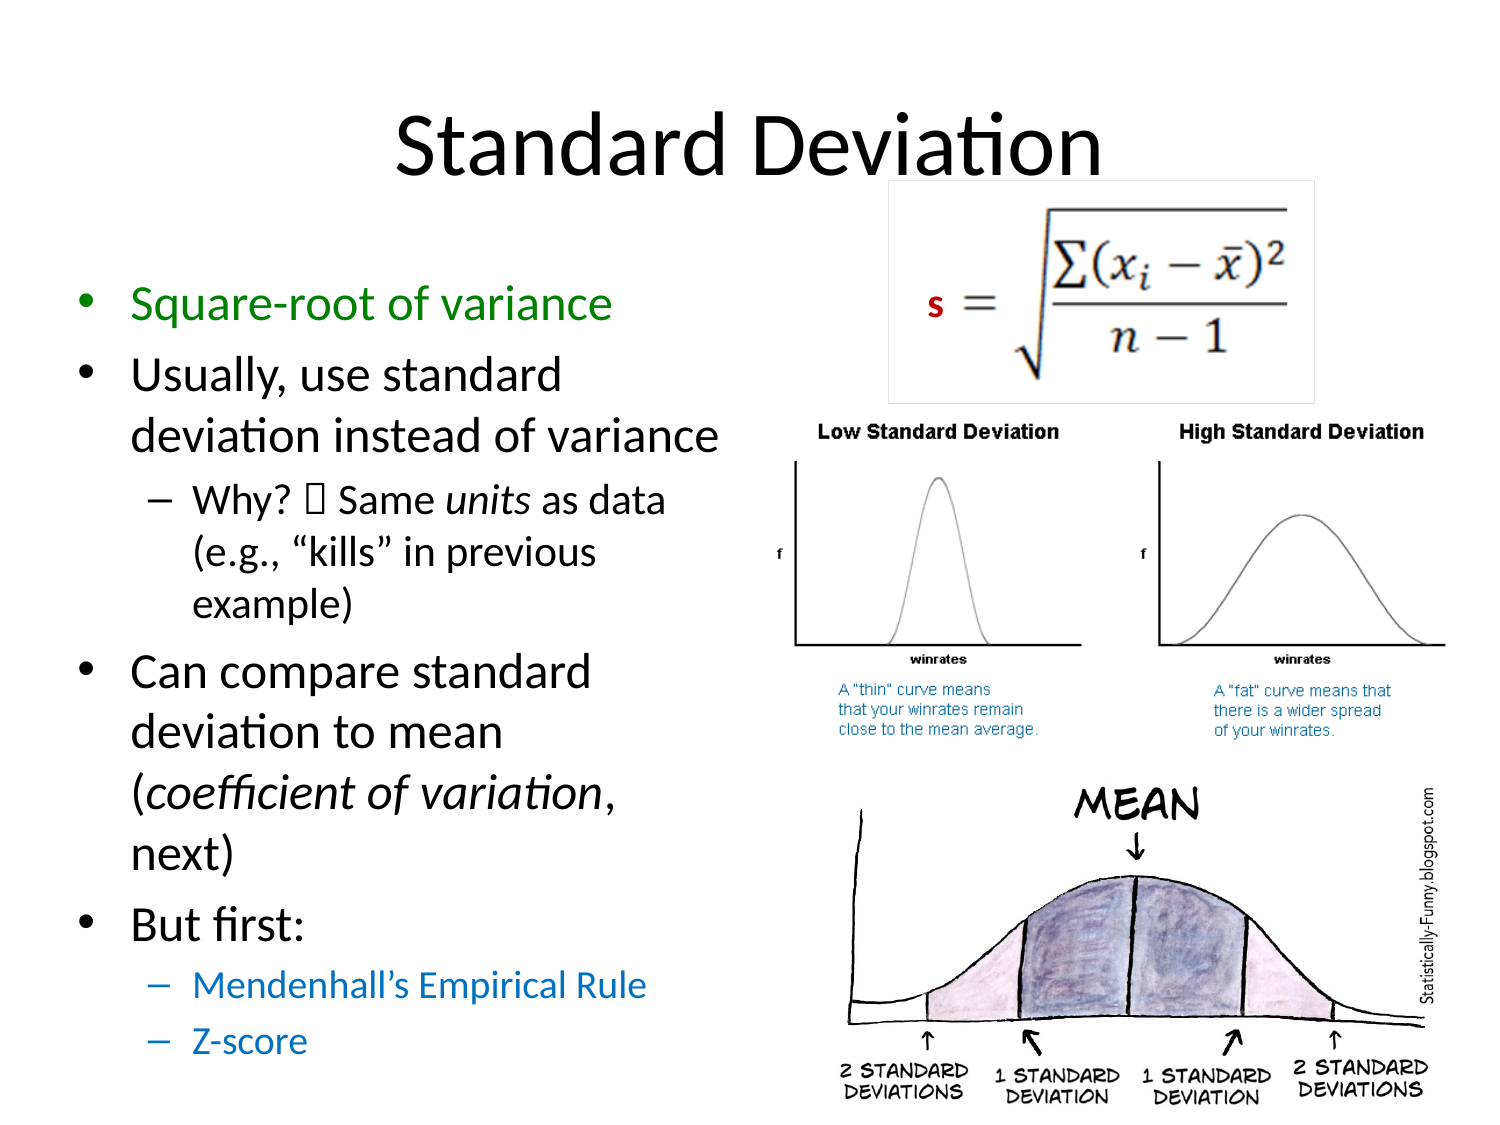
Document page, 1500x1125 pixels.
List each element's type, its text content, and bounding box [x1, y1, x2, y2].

list Square-root of variance Usually, use standard deviation instead of variance Why?  Same units as data (e.g., “kills” in previous example) Can compare standard deviation to mean (coefficient of variation, next) But first: Mendenhall’s Empirical Rule Z-score [62, 262, 738, 1088]
title Standard Deviation [75, 45, 1425, 233]
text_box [887, 179, 1316, 406]
picture [762, 404, 1471, 750]
picture [824, 776, 1445, 1120]
